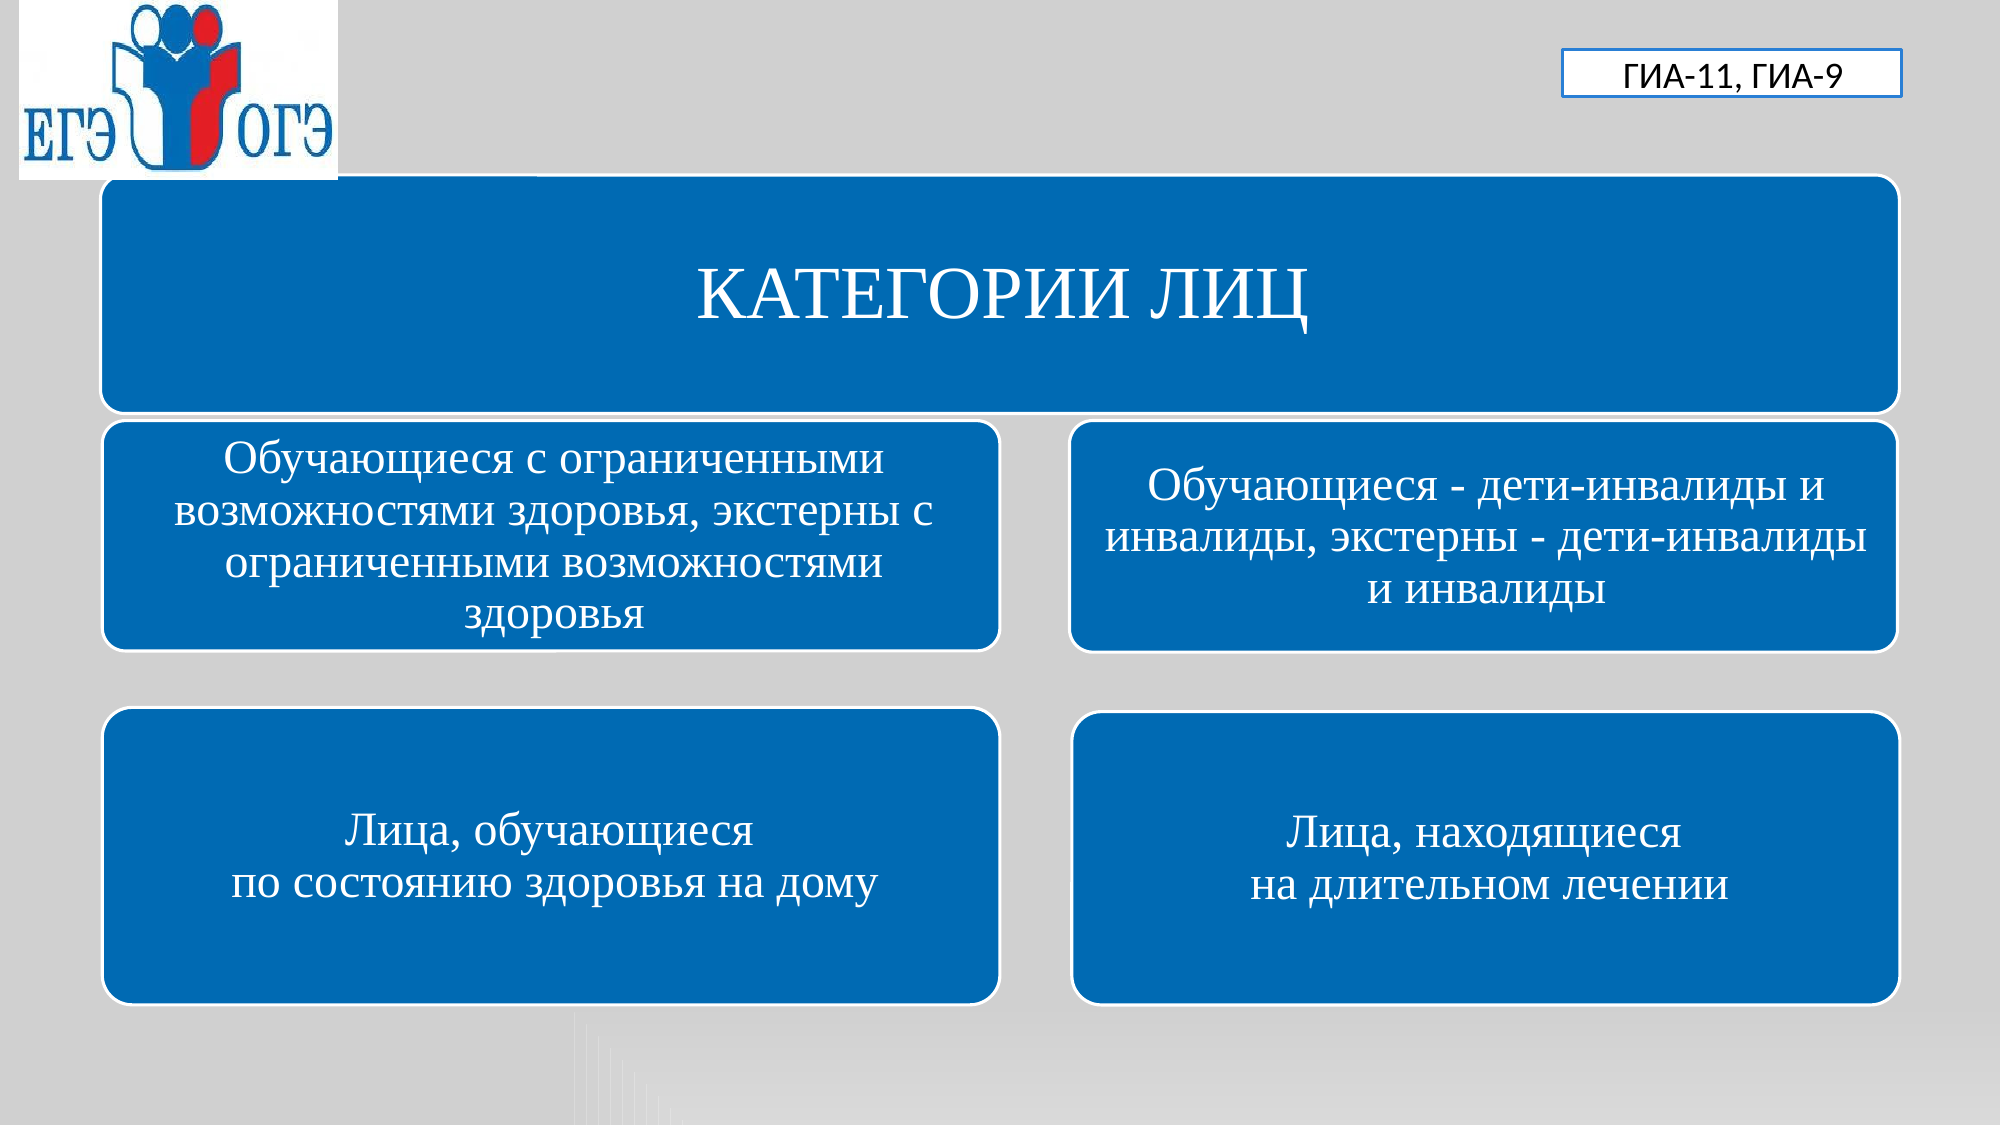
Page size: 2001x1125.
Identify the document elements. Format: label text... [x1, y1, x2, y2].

picture [18, 0, 338, 180]
text_box ГИА-11, ГИА-9 [1561, 48, 1903, 98]
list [99, 124, 1901, 1006]
